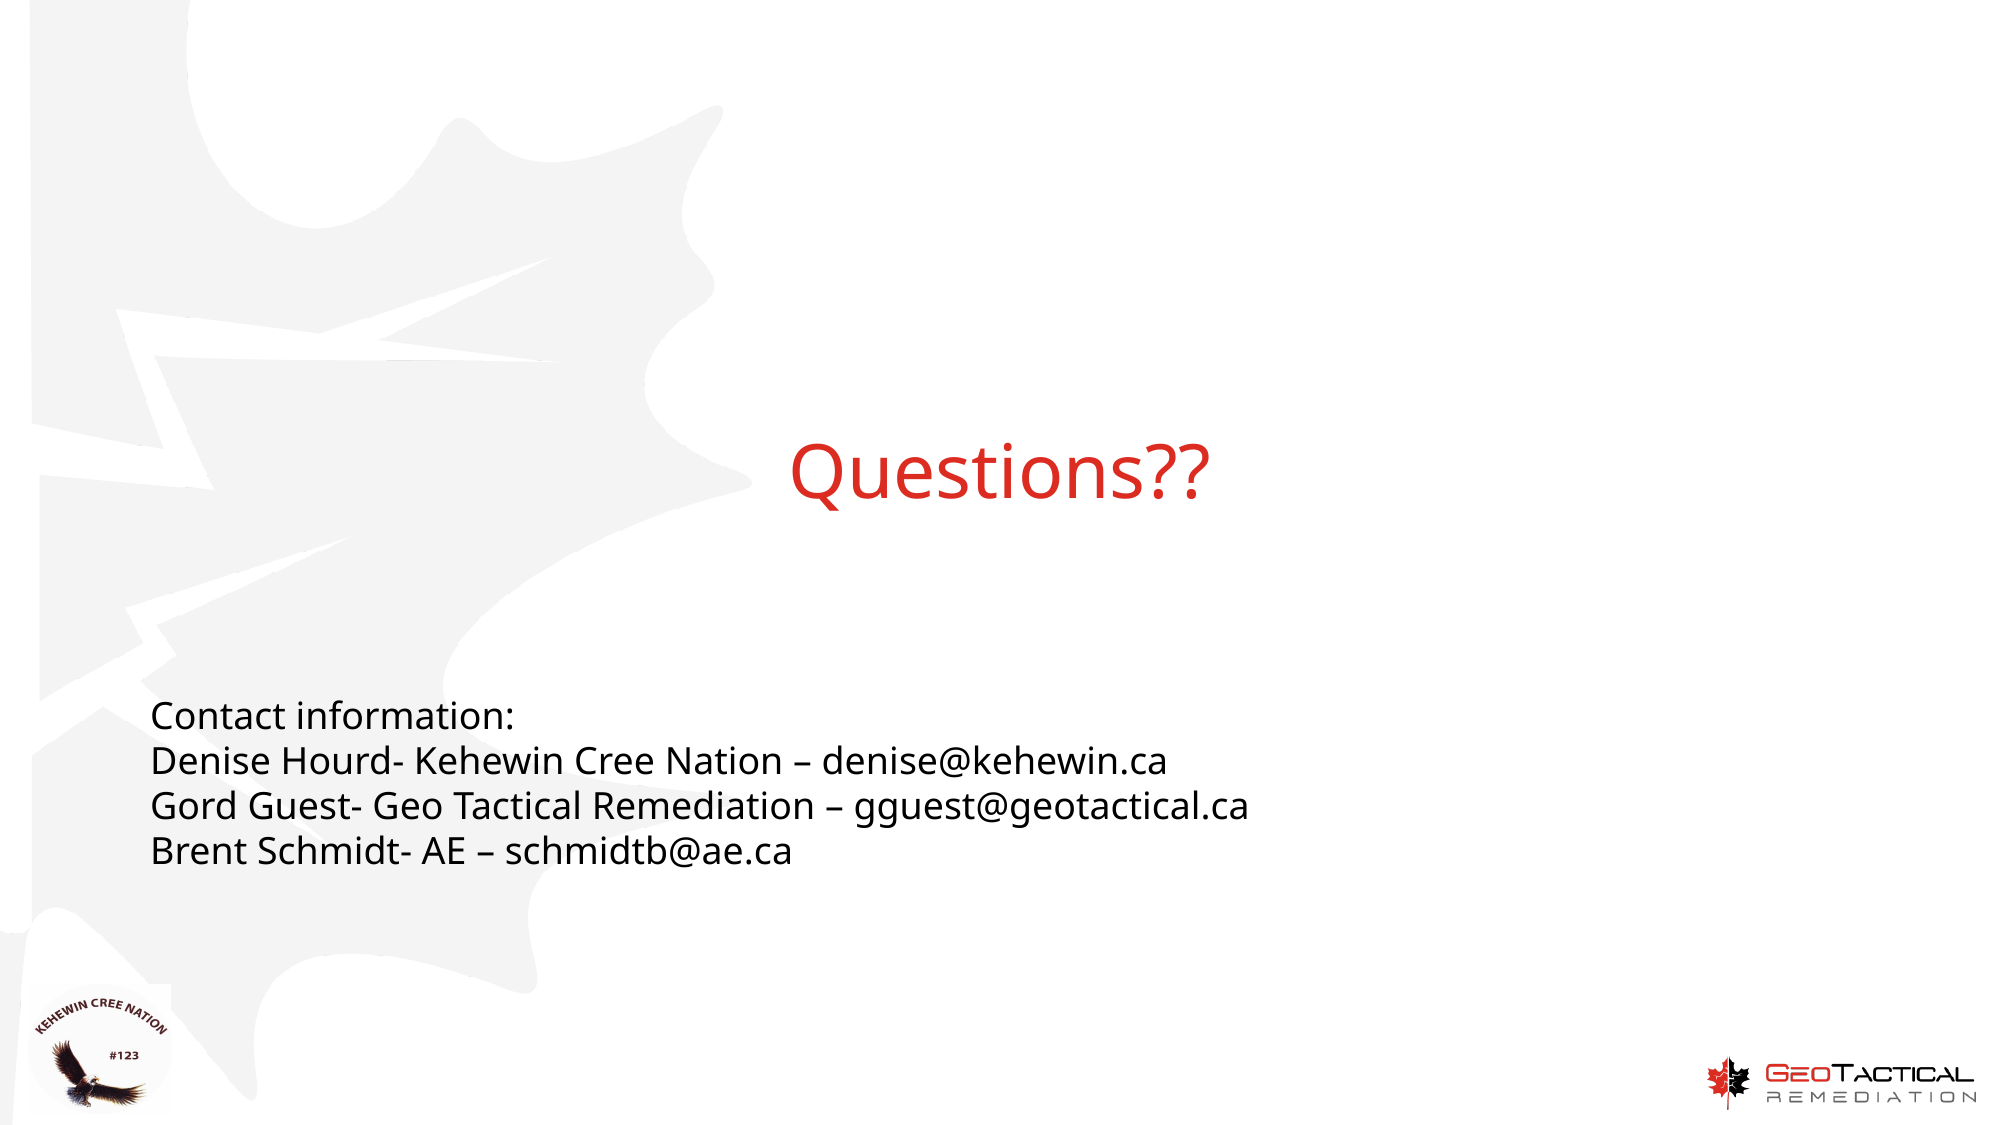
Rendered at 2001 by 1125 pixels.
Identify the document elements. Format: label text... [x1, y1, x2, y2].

picture [0, 0, 998, 1125]
title Questions?? [99, 375, 1900, 563]
picture [1702, 1053, 1981, 1113]
text_box Contact information: Denise Hourd- Kehewin Cree Nation – denise@kehewin.ca Gord Guest- Geo Tactical Remediation – gguest@geotactical.ca Brent Schmidt- AE – schmidtb@ae.ca [135, 684, 1546, 880]
